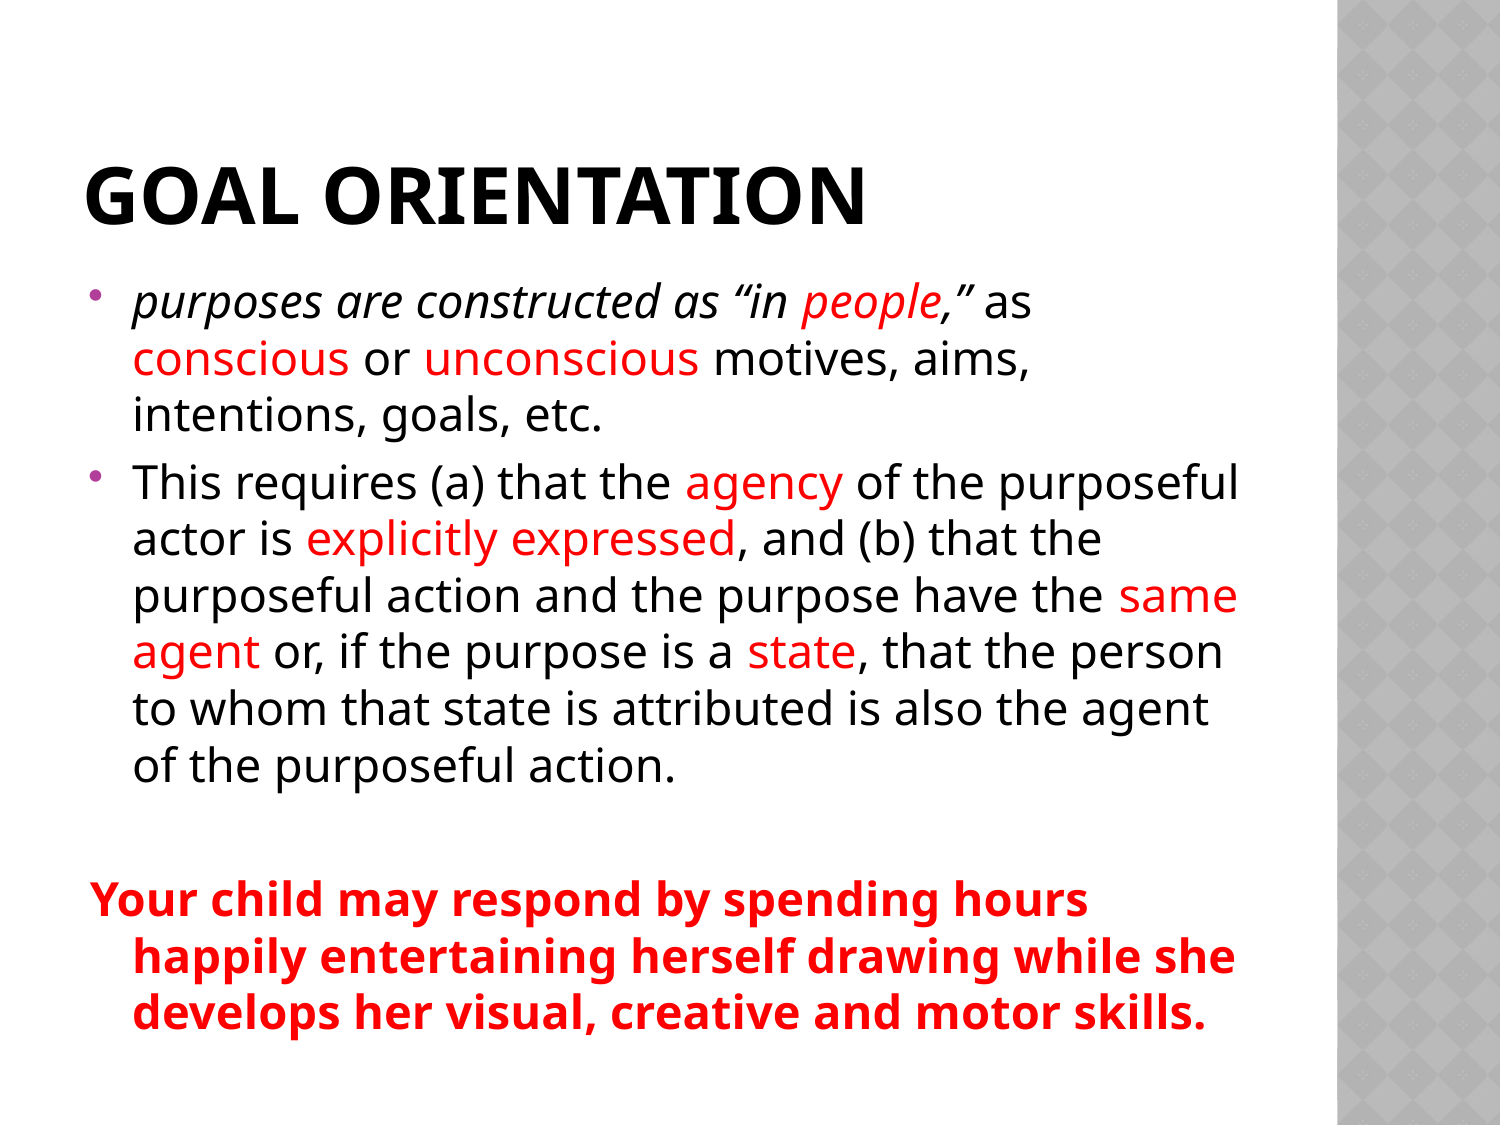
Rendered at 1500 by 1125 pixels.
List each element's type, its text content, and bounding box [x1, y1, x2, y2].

title Goal orientation [75, 52, 1263, 240]
list purposes are constructed as “in people,” as conscious or unconscious motives, aims, intentions, goals, etc. This requires (a) that the agency of the purposeful actor is explicitly expressed, and (b) that the purposeful action and the purpose have the same agent or, if the purpose is a state, that the person to whom that state is attributed is also the agent of the purposeful action. Your child may respond by spending hours happily entertaining herself drawing while she develops her visual, creative and motor skills. [75, 264, 1263, 1059]
